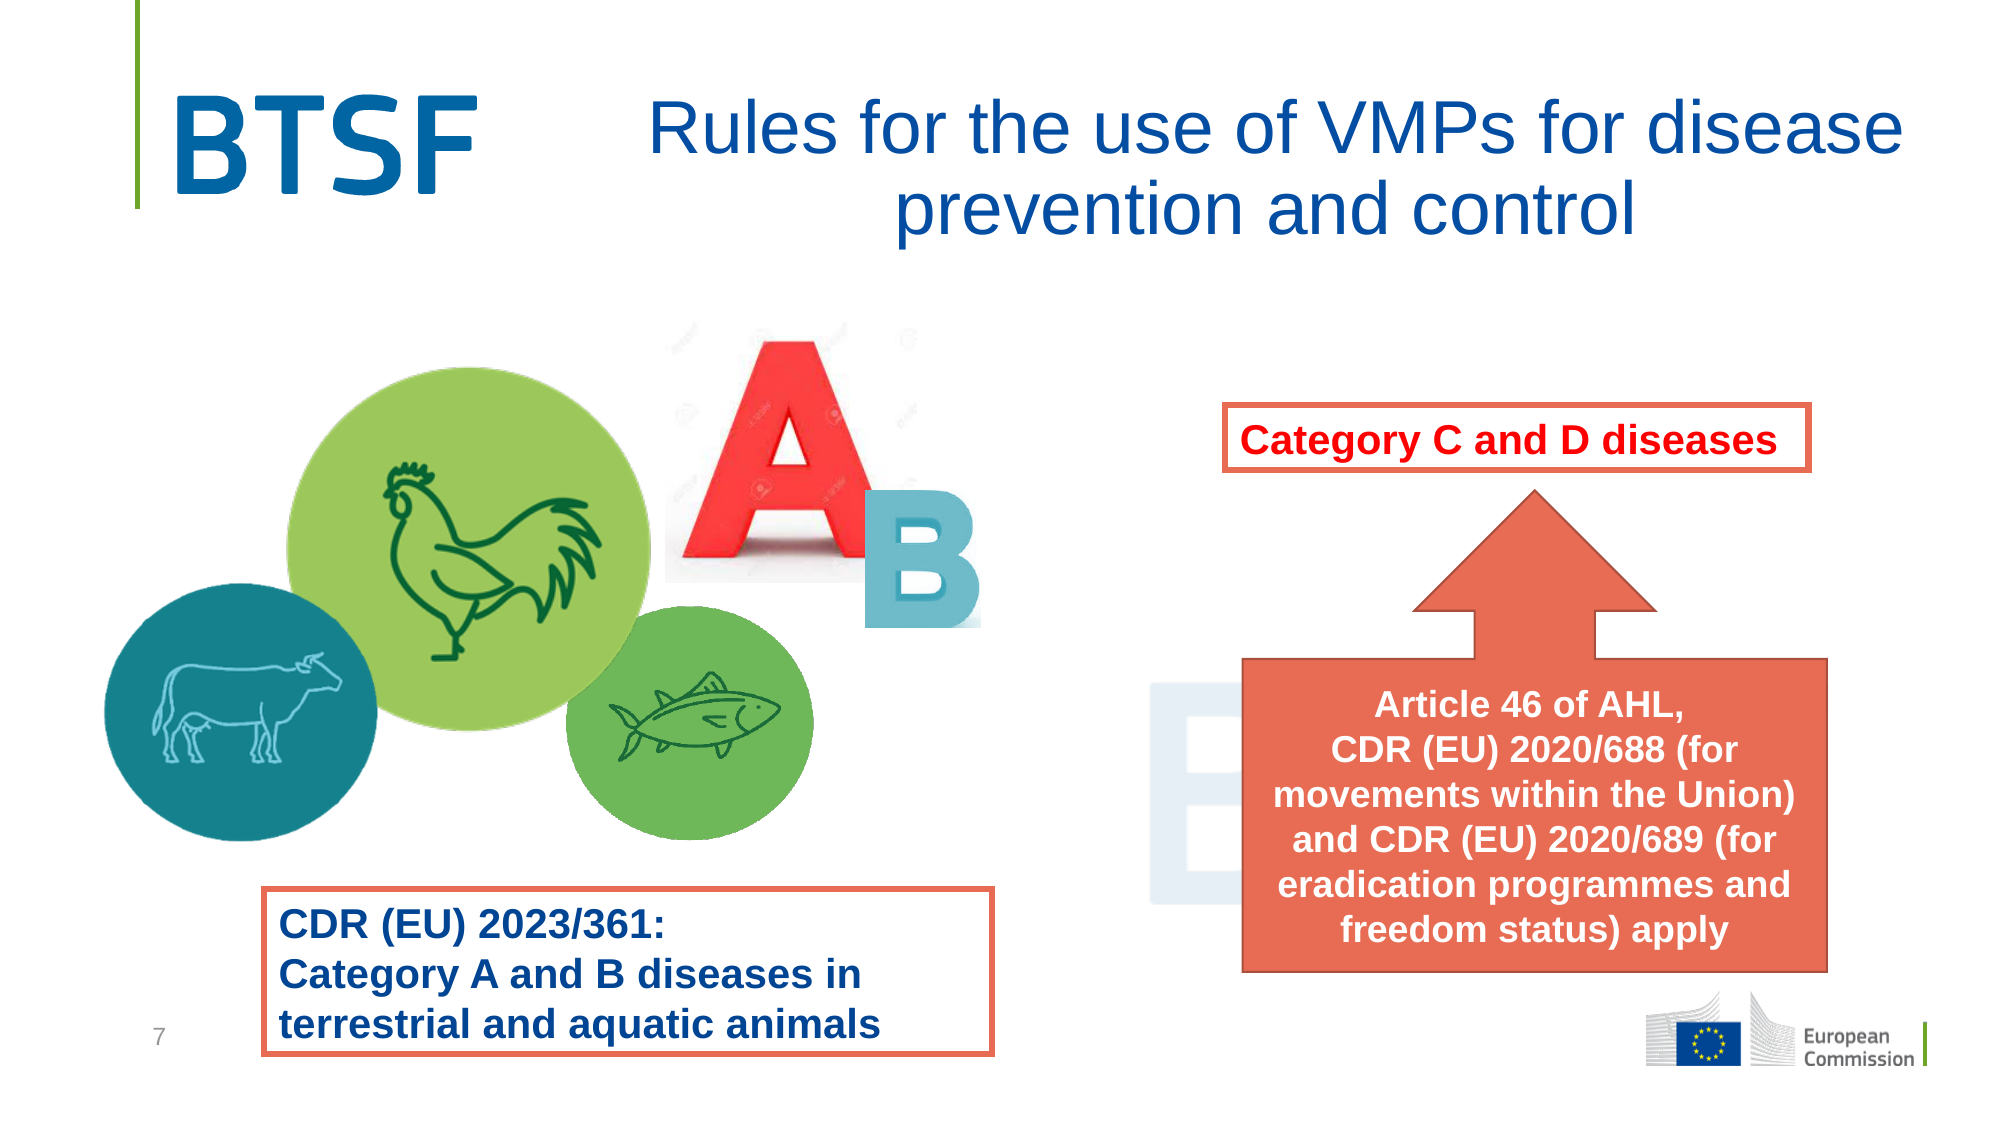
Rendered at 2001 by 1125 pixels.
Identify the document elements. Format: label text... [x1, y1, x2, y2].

picture [103, 365, 815, 842]
title Rules for the use of VMPs for disease prevention and control [553, 132, 2000, 251]
picture [1646, 991, 1927, 1066]
text_box Category C and D diseases [1224, 404, 1810, 471]
picture [148, 77, 516, 214]
text_box Article 46 of AHL, CDR (EU) 2020/688 (for movements within the Union) and CDR (EU) 2020/689 (for eradication programmes and freedom status) apply [1241, 488, 1828, 973]
text_box CDR (EU) 2023/361: Category A and B diseases in terrestrial and aquatic animals [263, 888, 993, 1055]
picture [665, 318, 981, 628]
slide_number 7 [137, 1005, 588, 1066]
